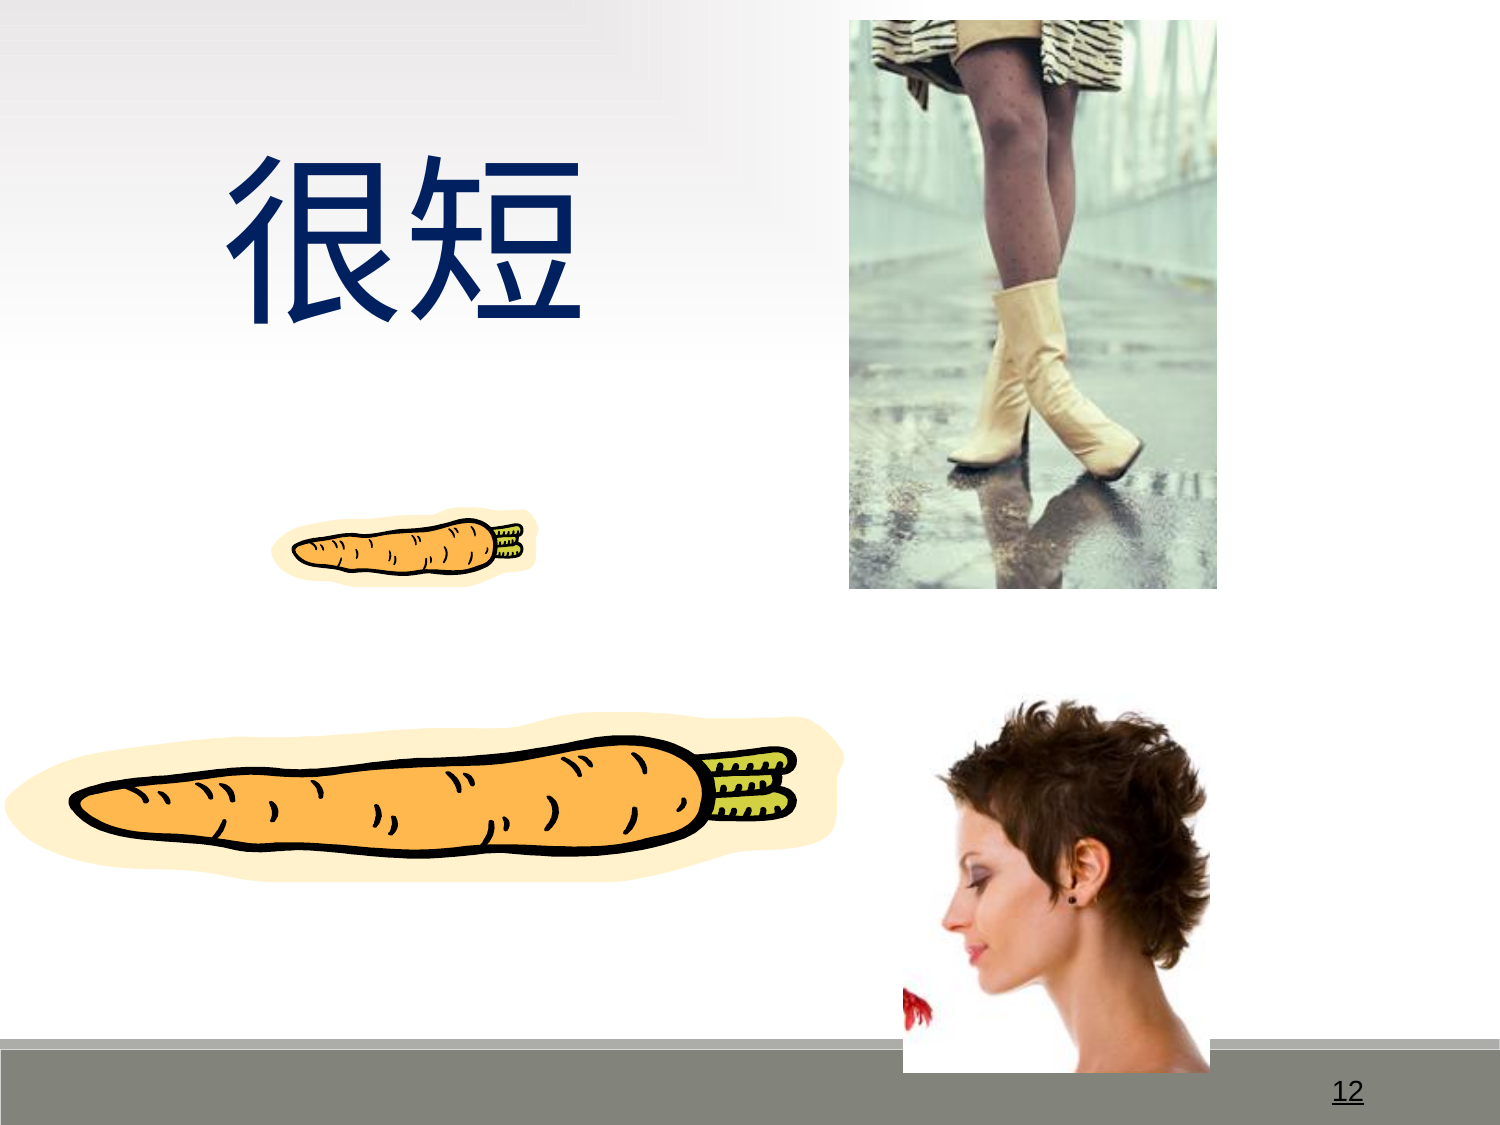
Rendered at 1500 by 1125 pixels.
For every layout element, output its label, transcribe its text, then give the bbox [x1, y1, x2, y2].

slide_number 12 [1217, 1059, 1380, 1120]
picture [902, 664, 1210, 1074]
picture [849, 19, 1217, 590]
picture [0, 707, 851, 887]
picture [269, 504, 541, 590]
text_box 很短 [206, 118, 604, 354]
